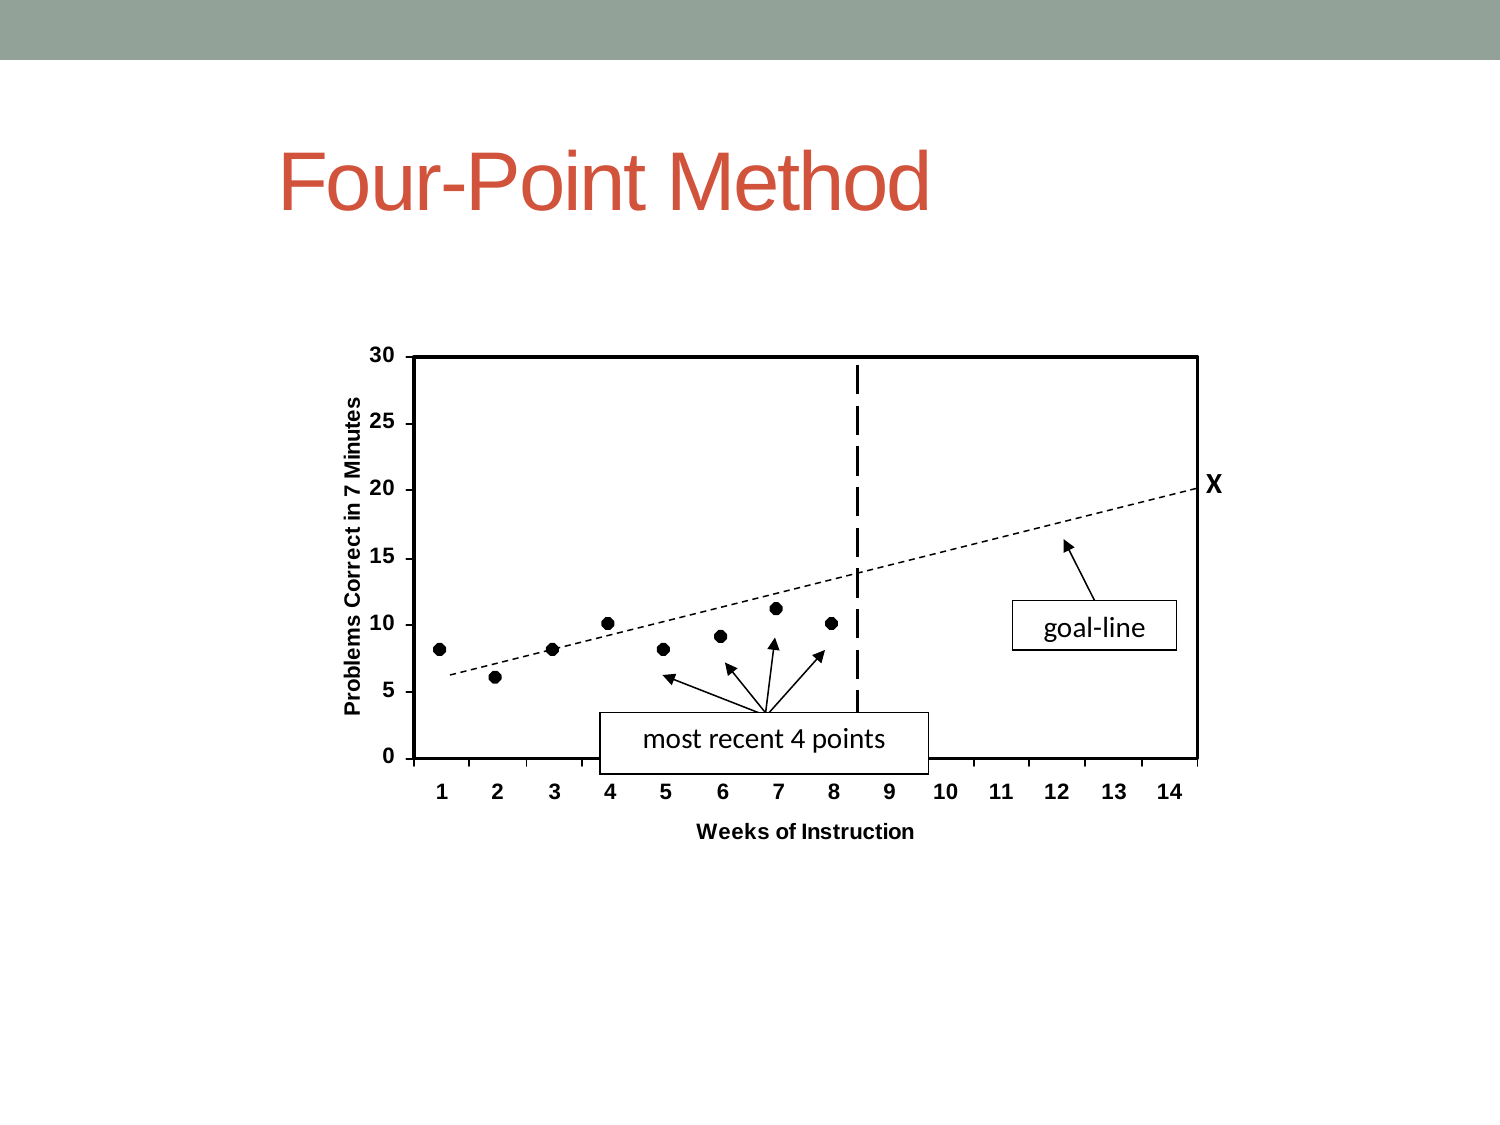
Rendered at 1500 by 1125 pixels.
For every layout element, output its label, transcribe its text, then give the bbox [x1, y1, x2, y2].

title Four-Point Method [262, 80, 1450, 273]
picture [324, 312, 1252, 893]
